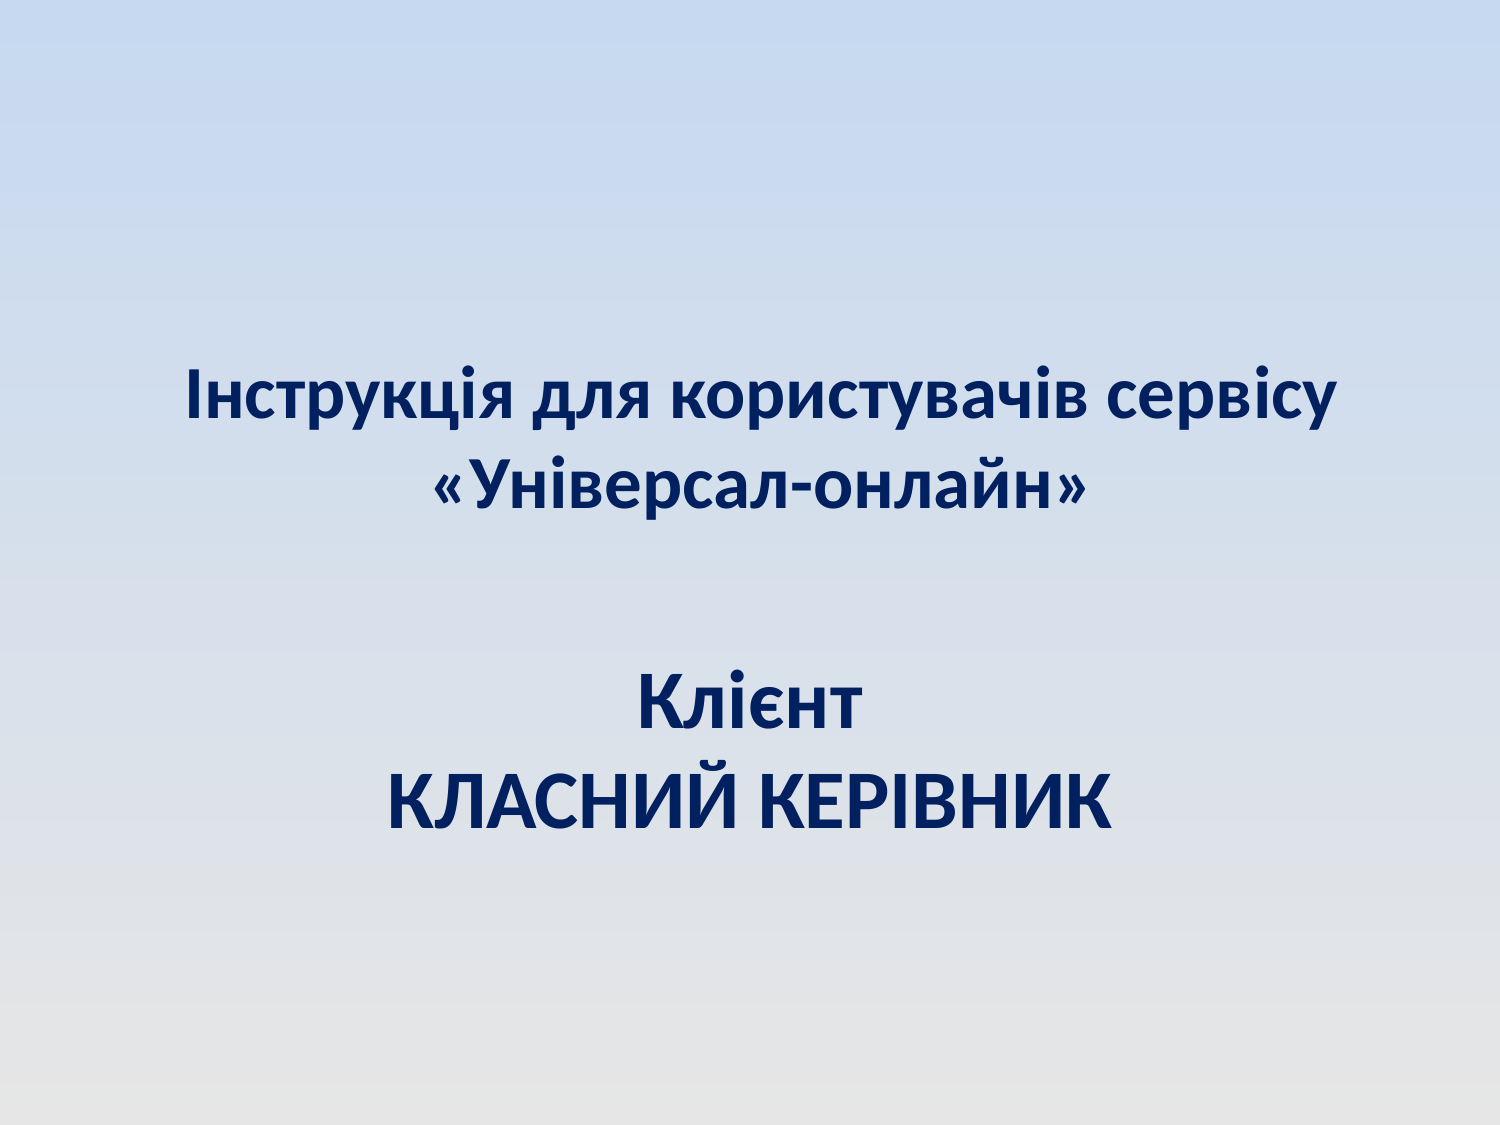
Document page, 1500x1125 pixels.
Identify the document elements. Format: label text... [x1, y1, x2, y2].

title Інструкція для користувачів сервісу «Універсал-онлайн» [53, 3, 1471, 953]
subtitle Клієнт КЛАСНИЙ КЕРІВНИК [225, 637, 1275, 925]
